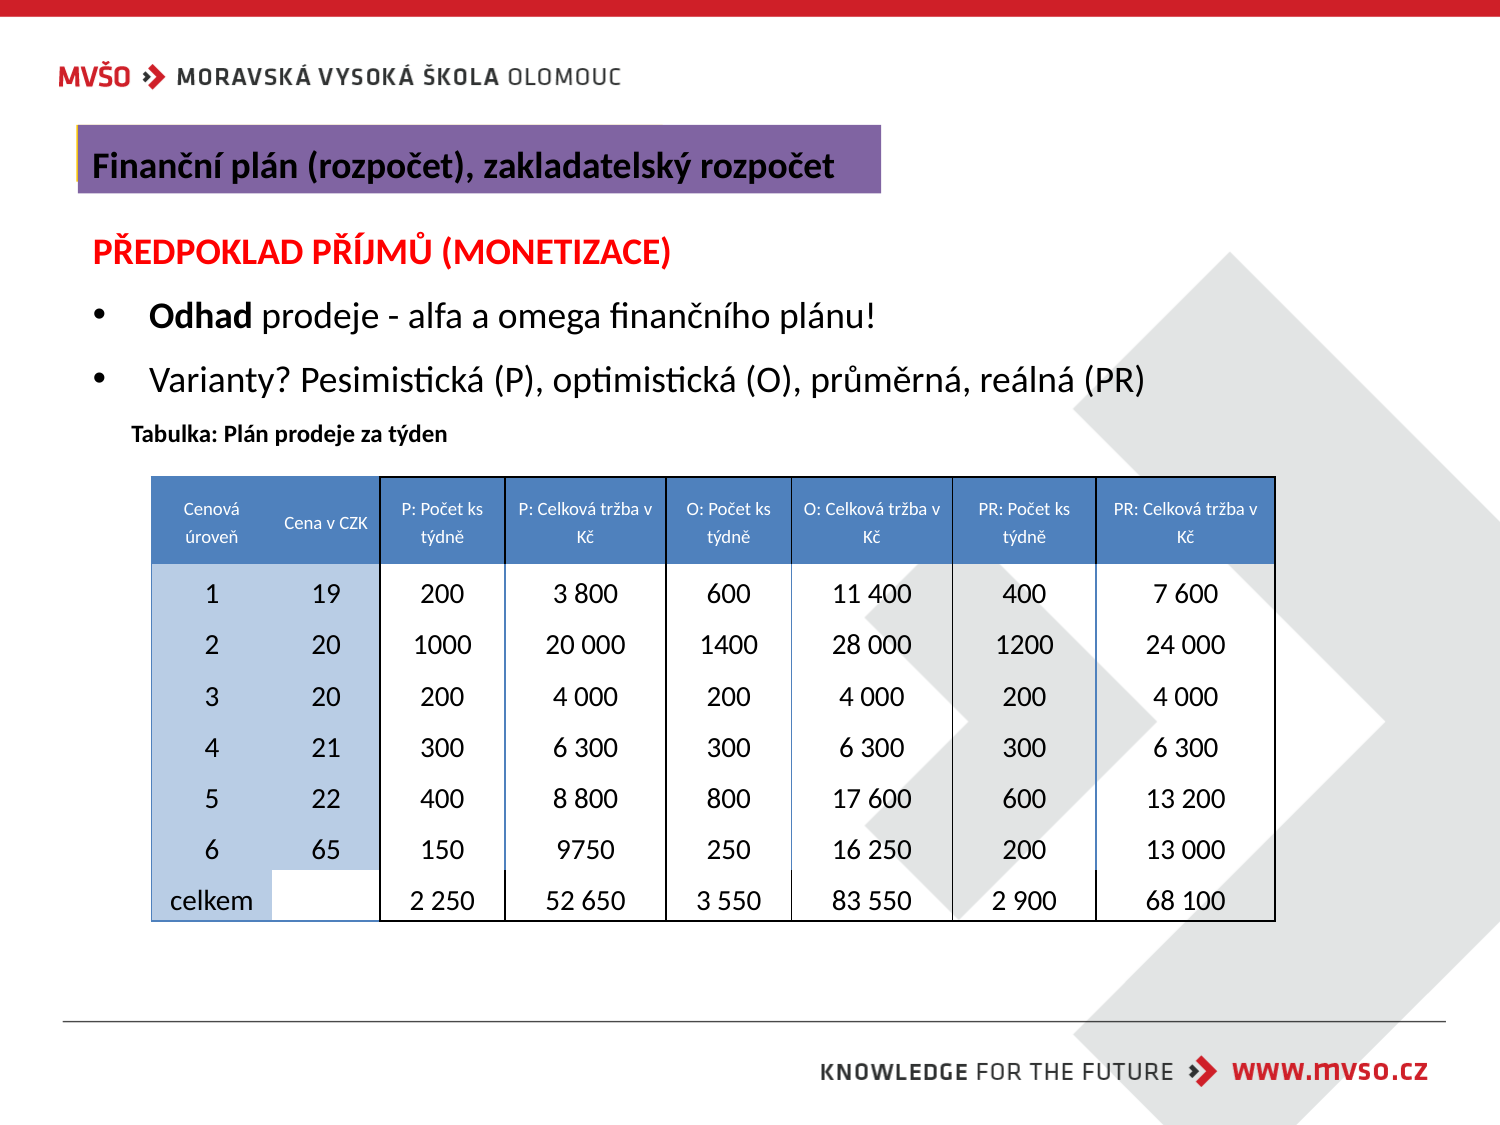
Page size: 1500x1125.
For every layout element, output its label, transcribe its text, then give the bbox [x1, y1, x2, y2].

table_cell 68 100 [1097, 870, 1274, 920]
table_cell 24 000 [1097, 615, 1274, 666]
table_cell 200 [381, 564, 504, 615]
table_header Cenová úroveň [152, 478, 272, 564]
table_cell 5 [152, 768, 272, 819]
table_cell 16 250 [792, 819, 952, 870]
table_cell 200 [667, 666, 791, 717]
table_header O: Celková tržba v Kč [792, 478, 952, 564]
table_cell 2 900 [953, 870, 1095, 920]
table_header PR: Počet ks týdně [953, 478, 1095, 564]
table_cell 300 [667, 717, 791, 768]
table_cell [272, 870, 379, 920]
table_cell 600 [953, 768, 1095, 819]
table_cell 300 [953, 717, 1095, 768]
table_cell celkem [152, 870, 272, 920]
table_cell 20 [272, 615, 379, 666]
table_cell 400 [953, 564, 1095, 615]
table_cell 4 000 [1097, 666, 1274, 717]
table_cell 800 [667, 768, 791, 819]
table_cell 1200 [953, 615, 1095, 666]
table_cell 19 [272, 564, 379, 615]
table_cell 150 [381, 819, 504, 870]
table_cell 4 000 [792, 666, 952, 717]
table_cell 20 000 [506, 615, 665, 666]
table_cell 200 [953, 666, 1095, 717]
table_cell 1000 [381, 615, 504, 666]
table_cell 52 650 [506, 870, 665, 920]
table_cell 6 300 [1097, 717, 1274, 768]
table_header O: Počet ks týdně [667, 478, 791, 564]
table_cell 65 [272, 819, 379, 870]
table_cell 17 600 [792, 768, 952, 819]
table_cell 200 [381, 666, 504, 717]
table_cell 6 300 [792, 717, 952, 768]
table_cell 1 [152, 564, 272, 615]
table_cell 6 [152, 819, 272, 870]
table_cell 83 550 [792, 870, 952, 920]
table_cell 4 000 [506, 666, 665, 717]
table_cell 7 600 [1097, 564, 1274, 615]
table_cell 28 000 [792, 615, 952, 666]
table_cell 200 [953, 819, 1095, 870]
table_cell 400 [381, 768, 504, 819]
table_cell 3 [152, 666, 272, 717]
picture [0, 0, 1500, 1125]
table_cell 20 [272, 666, 379, 717]
table_cell 22 [272, 768, 379, 819]
table_header PR: Celková tržba v Kč [1097, 478, 1274, 564]
list PŘEDPOKLAD PŘÍJMŮ (MONETIZACE) Odhad prodeje - alfa a omega finančního plánu! Varianty? Pesimistická (P), optimistická (O), průměrná, reálná (PR) [77, 219, 1349, 420]
table_cell 9750 [506, 819, 665, 870]
table_cell 600 [667, 564, 791, 615]
text_box Tabulka: Plán prodeje za týden [120, 419, 1392, 463]
table_cell 3 550 [667, 870, 791, 920]
table_cell 11 400 [792, 564, 952, 615]
table_cell 21 [272, 717, 379, 768]
text_box [74, 123, 665, 184]
table_header P: Celková tržba v Kč [506, 478, 665, 564]
table_cell 2 [152, 615, 272, 666]
table_cell 13 000 [1097, 819, 1274, 870]
table_cell 1400 [667, 615, 791, 666]
table_cell 300 [381, 717, 504, 768]
table_header Cena v CZK [272, 478, 379, 564]
table_cell 3 800 [506, 564, 665, 615]
table_cell 250 [667, 819, 791, 870]
table_cell 6 300 [506, 717, 665, 768]
table_cell 2 250 [381, 870, 504, 920]
text_box Finanční plán (rozpočet), zakladatelský rozpočet [77, 124, 882, 194]
table_cell 13 200 [1097, 768, 1274, 819]
table_header P: Počet ks týdně [381, 478, 504, 564]
table_cell 4 [152, 717, 272, 768]
table_cell 8 800 [506, 768, 665, 819]
